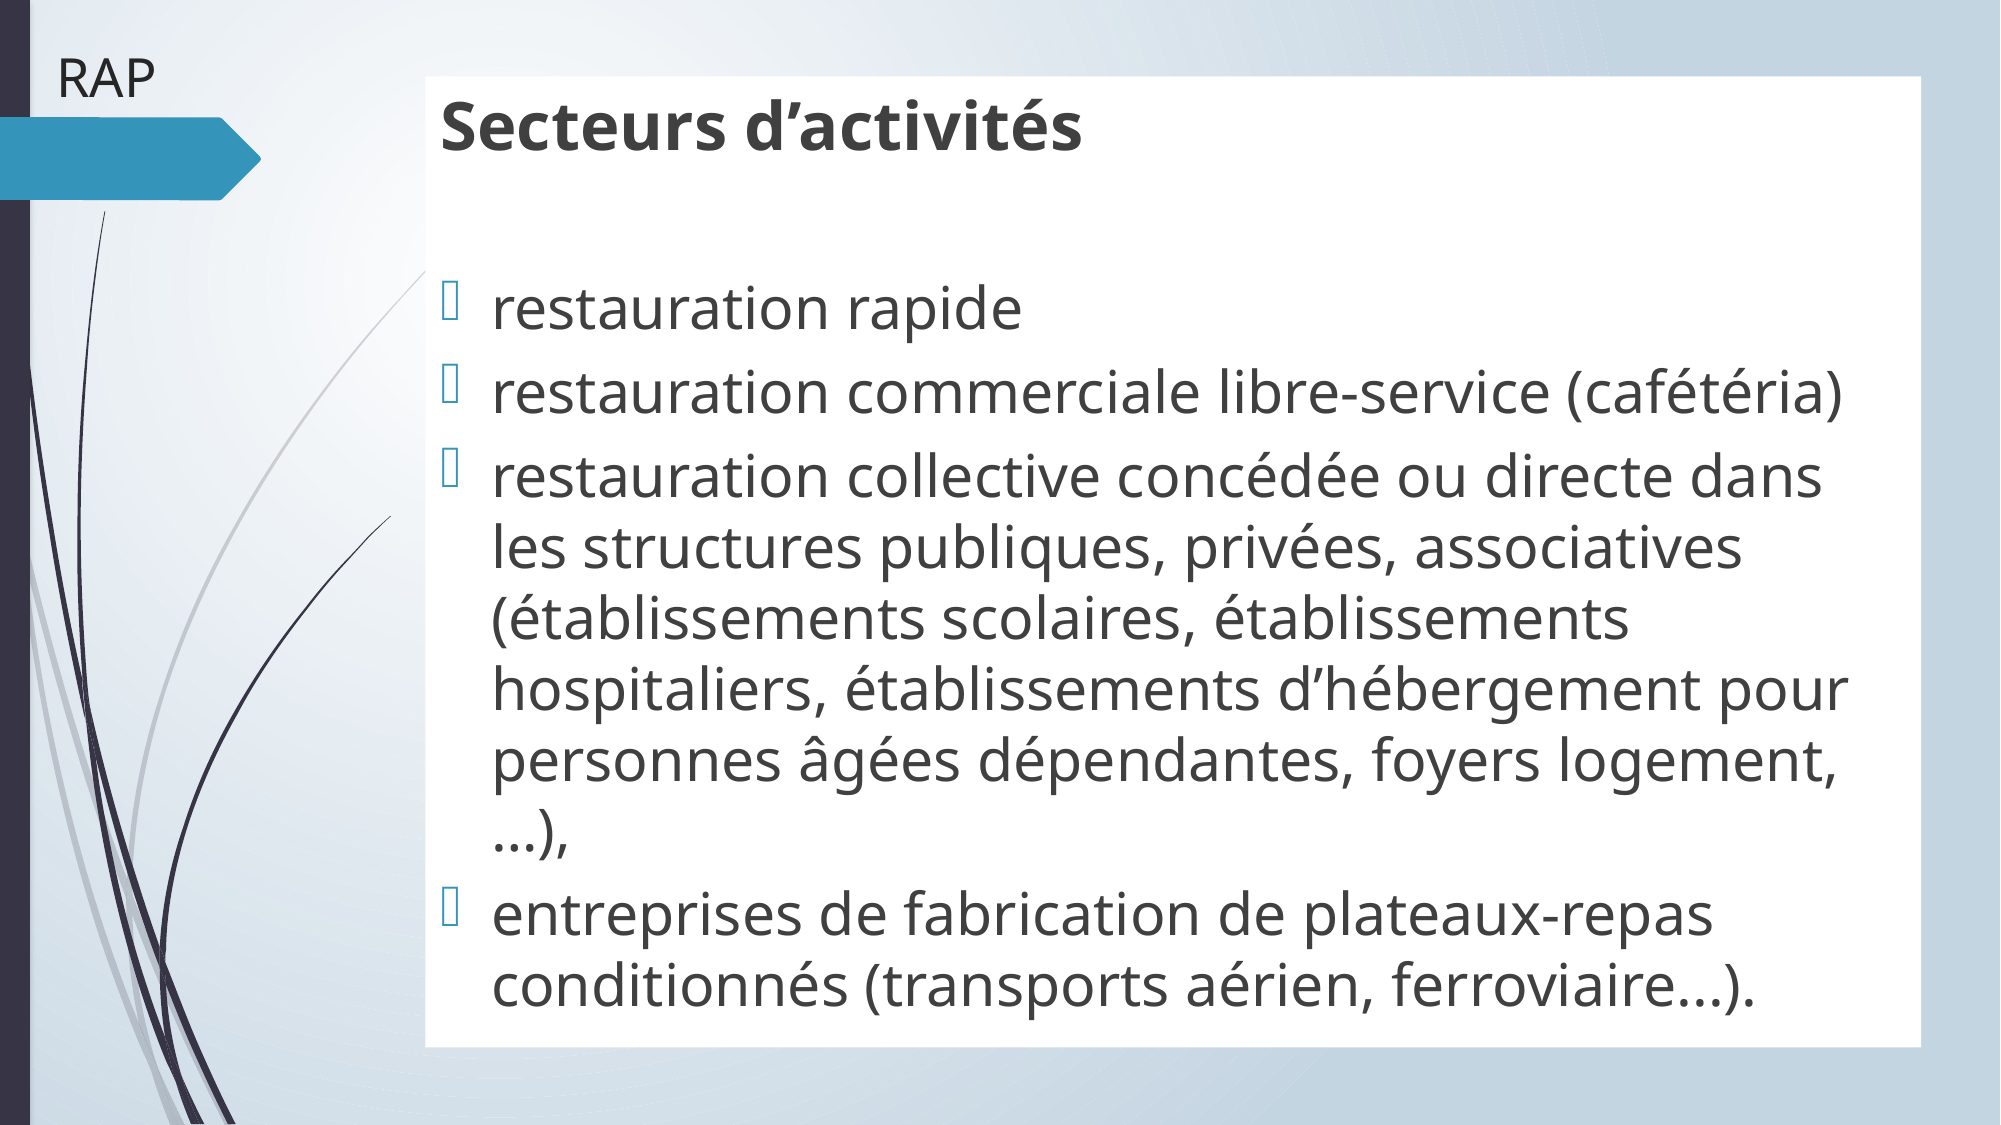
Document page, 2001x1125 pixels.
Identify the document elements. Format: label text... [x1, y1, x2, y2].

title RAP [41, 36, 237, 117]
list Secteurs d’activités restauration rapide restauration commerciale libre-service (cafétéria) restauration collective concédée ou directe dans les structures publiques, privées, associatives (établissements scolaires, établissements hospitaliers, établissements d’hébergement pour personnes âgées dépendantes, foyers logement, …), entreprises de fabrication de plateaux-repas conditionnés (transports aérien, ferroviaire...). [425, 76, 1922, 1048]
